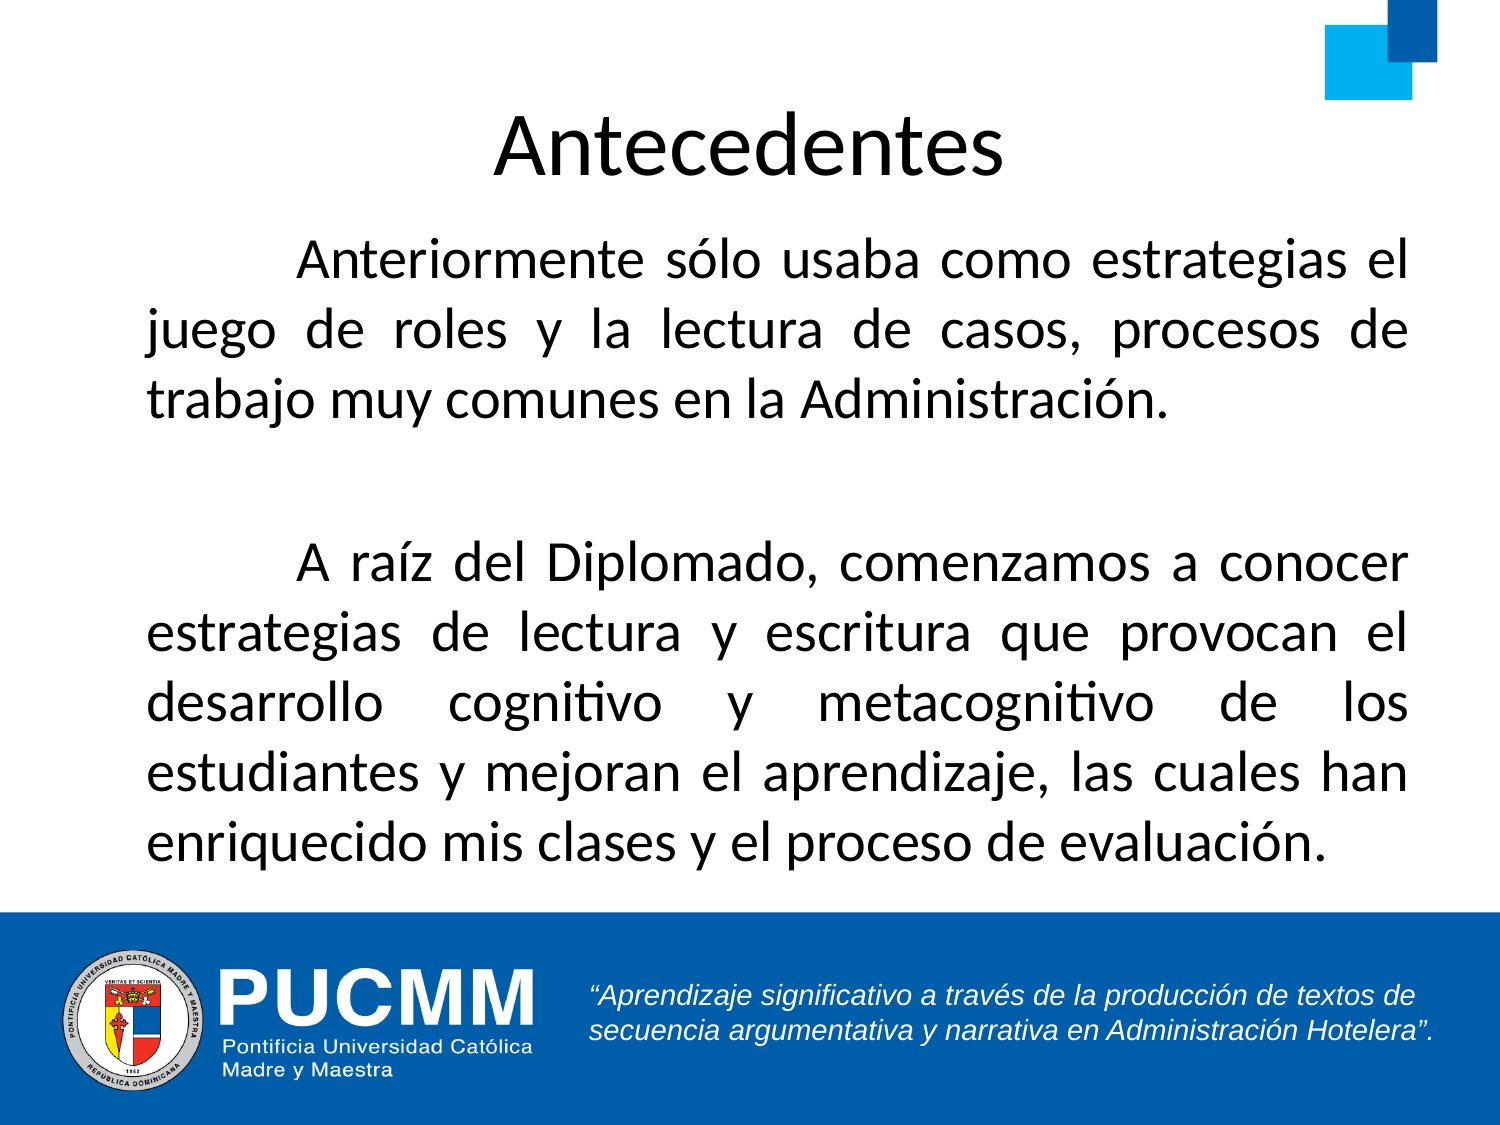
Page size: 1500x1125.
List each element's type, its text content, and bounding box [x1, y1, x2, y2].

list Anteriormente sólo usaba como estrategias el juego de roles y la lectura de casos, procesos de trabajo muy comunes en la Administración. A raíz del Diplomado, comenzamos a conocer estrategias de lectura y escritura que provocan el desarrollo cognitivo y metacognitivo de los estudiantes y mejoran el aprendizaje, las cuales han enriquecido mis clases y el proceso de evaluación. [74, 212, 1426, 926]
text_box “Aprendizaje significativo a través de la producción de textos de secuencia argumentativa y narrativa en Administración Hotelera”. [573, 968, 1500, 1089]
picture [62, 946, 550, 1100]
title Antecedentes [74, 44, 1426, 212]
